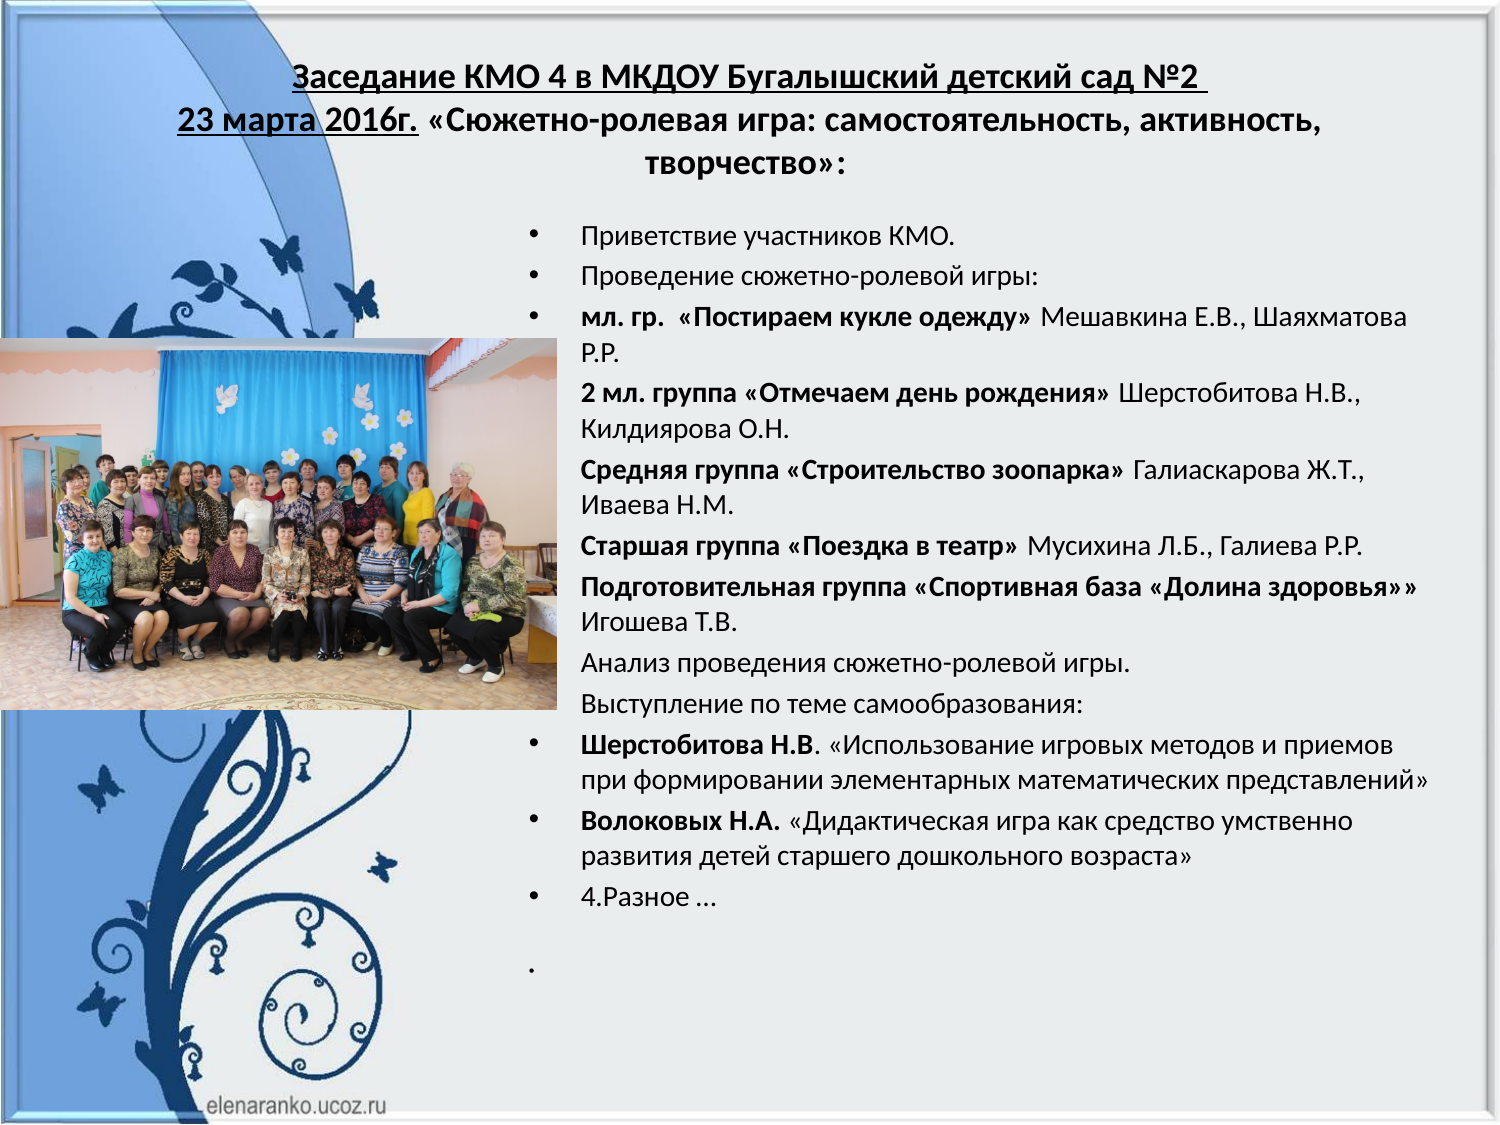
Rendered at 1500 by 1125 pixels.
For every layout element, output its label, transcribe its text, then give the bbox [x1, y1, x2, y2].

list Приветствие участников КМО. Проведение сюжетно-ролевой игры: мл. гр. «Постираем кукле одежду» Мешавкина Е.В., Шаяхматова Р.Р. 2 мл. группа «Отмечаем день рождения» Шерстобитова Н.В., Килдиярова О.Н. Средняя группа «Строительство зоопарка» Галиаскарова Ж.Т., Иваева Н.М. Старшая группа «Поездка в театр» Мусихина Л.Б., Галиева Р.Р. Подготовительная группа «Спортивная база «Долина здоровья»» Игошева Т.В. Анализ проведения сюжетно-ролевой игры. Выступление по теме самообразования: Шерстобитова Н.В. «Использование игровых методов и приемов при формировании элементарных математических представлений» Волоковых Н.А. «Дидактическая игра как средство умственно развития детей старшего дошкольного возраста» 4.Разное … [513, 208, 1459, 1005]
title Заседание КМО 4 в МКДОУ Бугалышский детский сад №2 23 марта 2016г. «Сюжетно-ролевая игра: самостоятельность, активность, творчество»: [75, 45, 1425, 233]
picture [0, 0, 1500, 1125]
